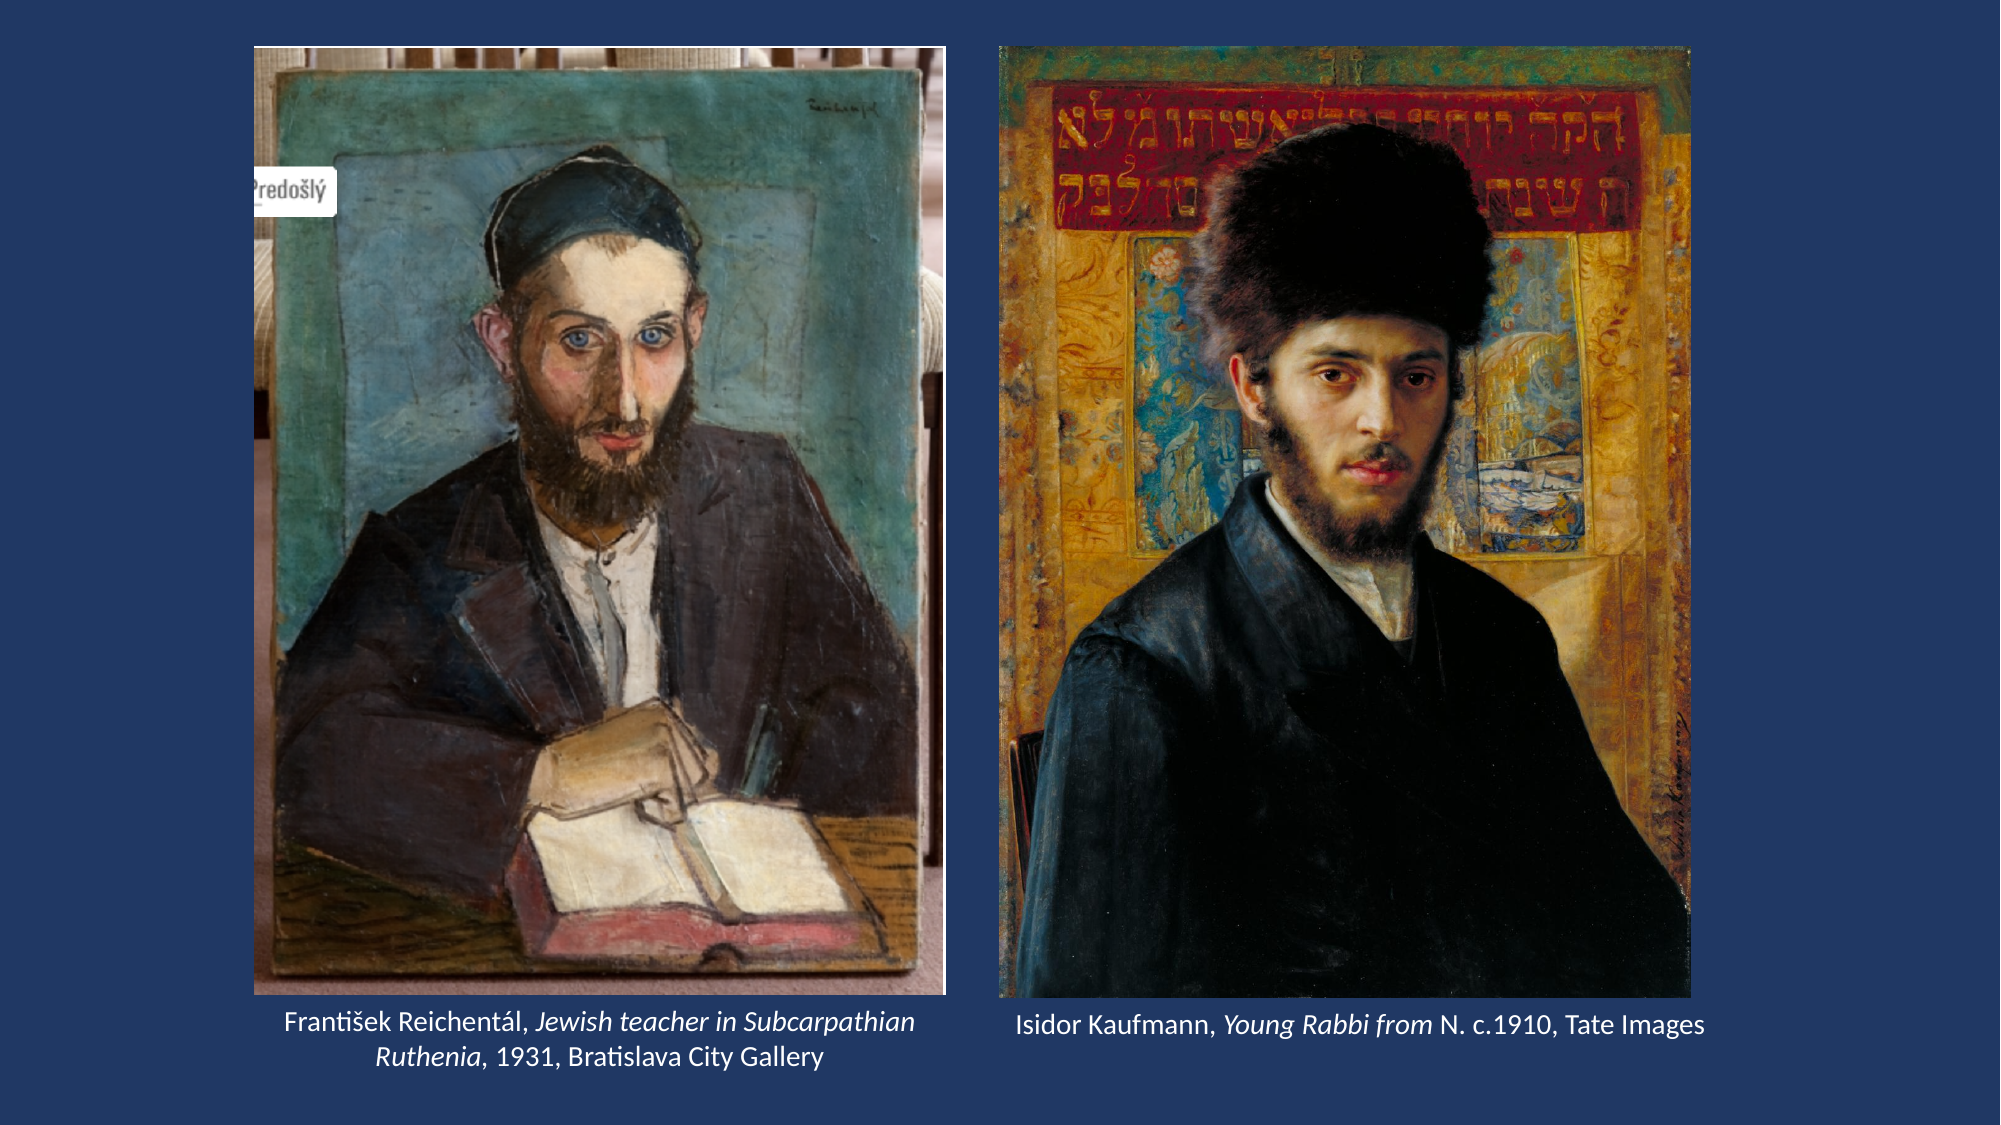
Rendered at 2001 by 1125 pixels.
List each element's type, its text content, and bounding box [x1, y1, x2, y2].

picture [999, 46, 1691, 998]
text_box František Reichentál, Jewish teacher in Subcarpathian Ruthenia, 1931, Bratislava City Gallery [254, 995, 946, 1080]
text_box Isidor Kaufmann, Young Rabbi from N. c.1910, Tate Images [1000, 997, 1727, 1048]
picture [254, 46, 946, 995]
